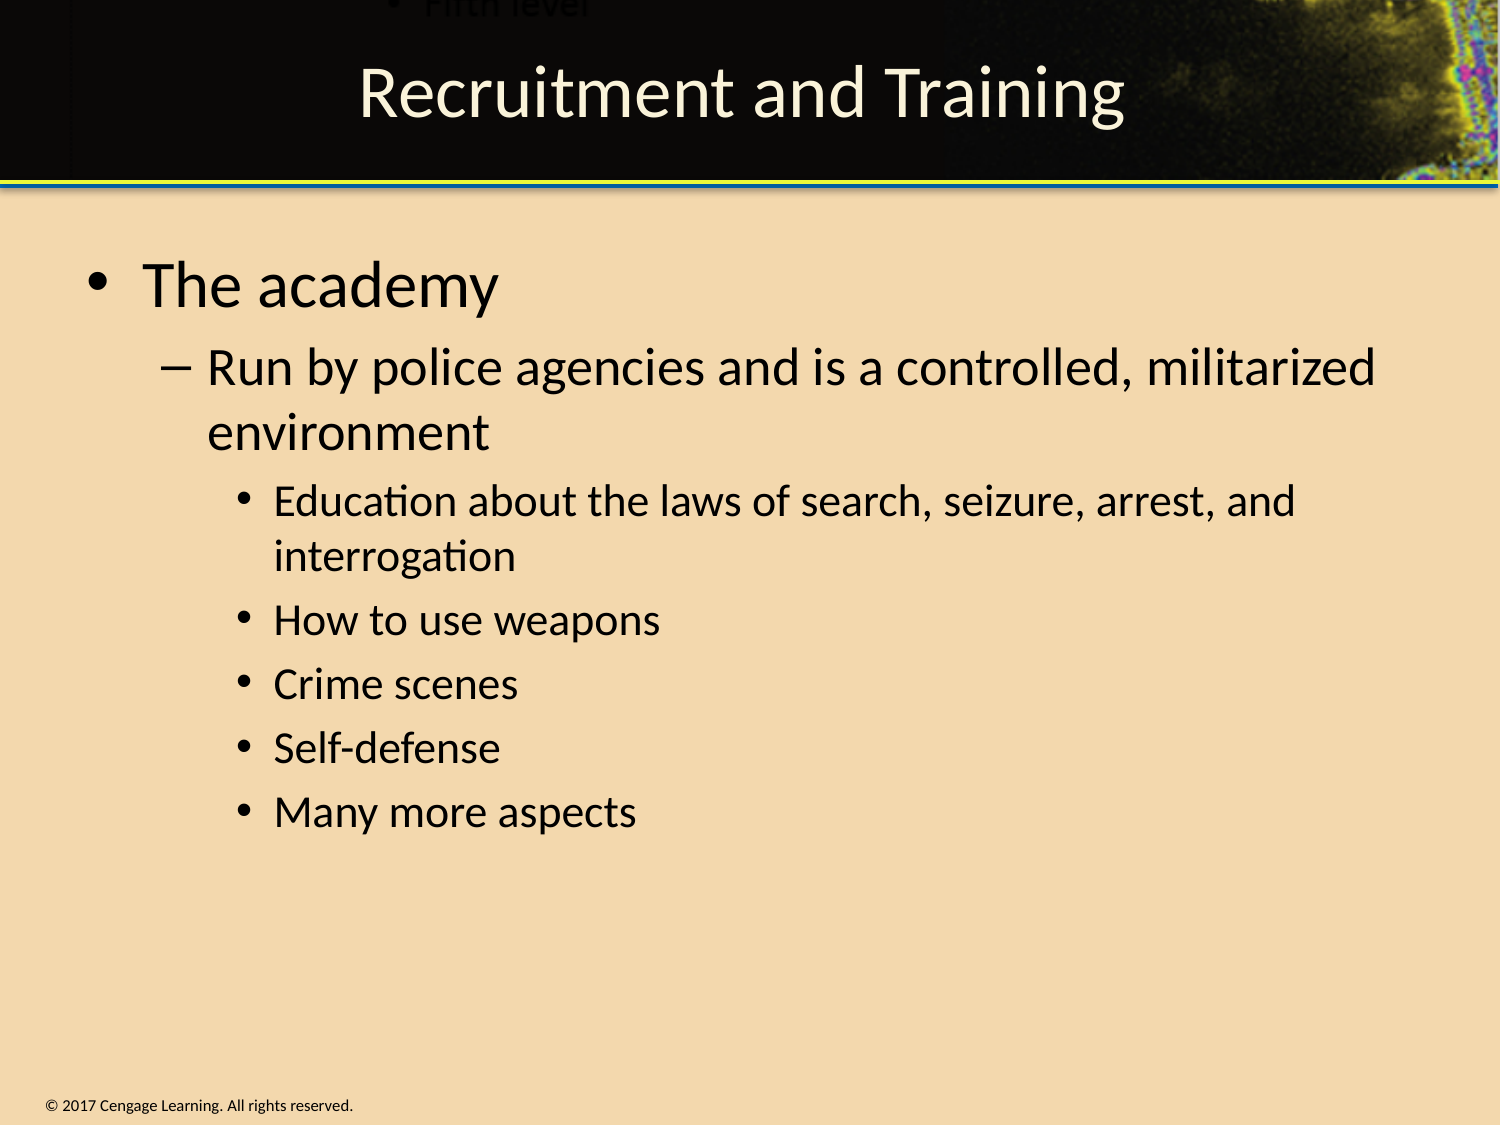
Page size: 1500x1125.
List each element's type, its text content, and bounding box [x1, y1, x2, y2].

list The academy Run by police agencies and is a controlled, militarized environment Education about the laws of search, seizure, arrest, and interrogation How to use weapons Crime scenes Self-defense Many more aspects [71, 232, 1445, 1075]
title Recruitment and Training [25, 0, 1461, 176]
picture [0, 0, 1500, 180]
